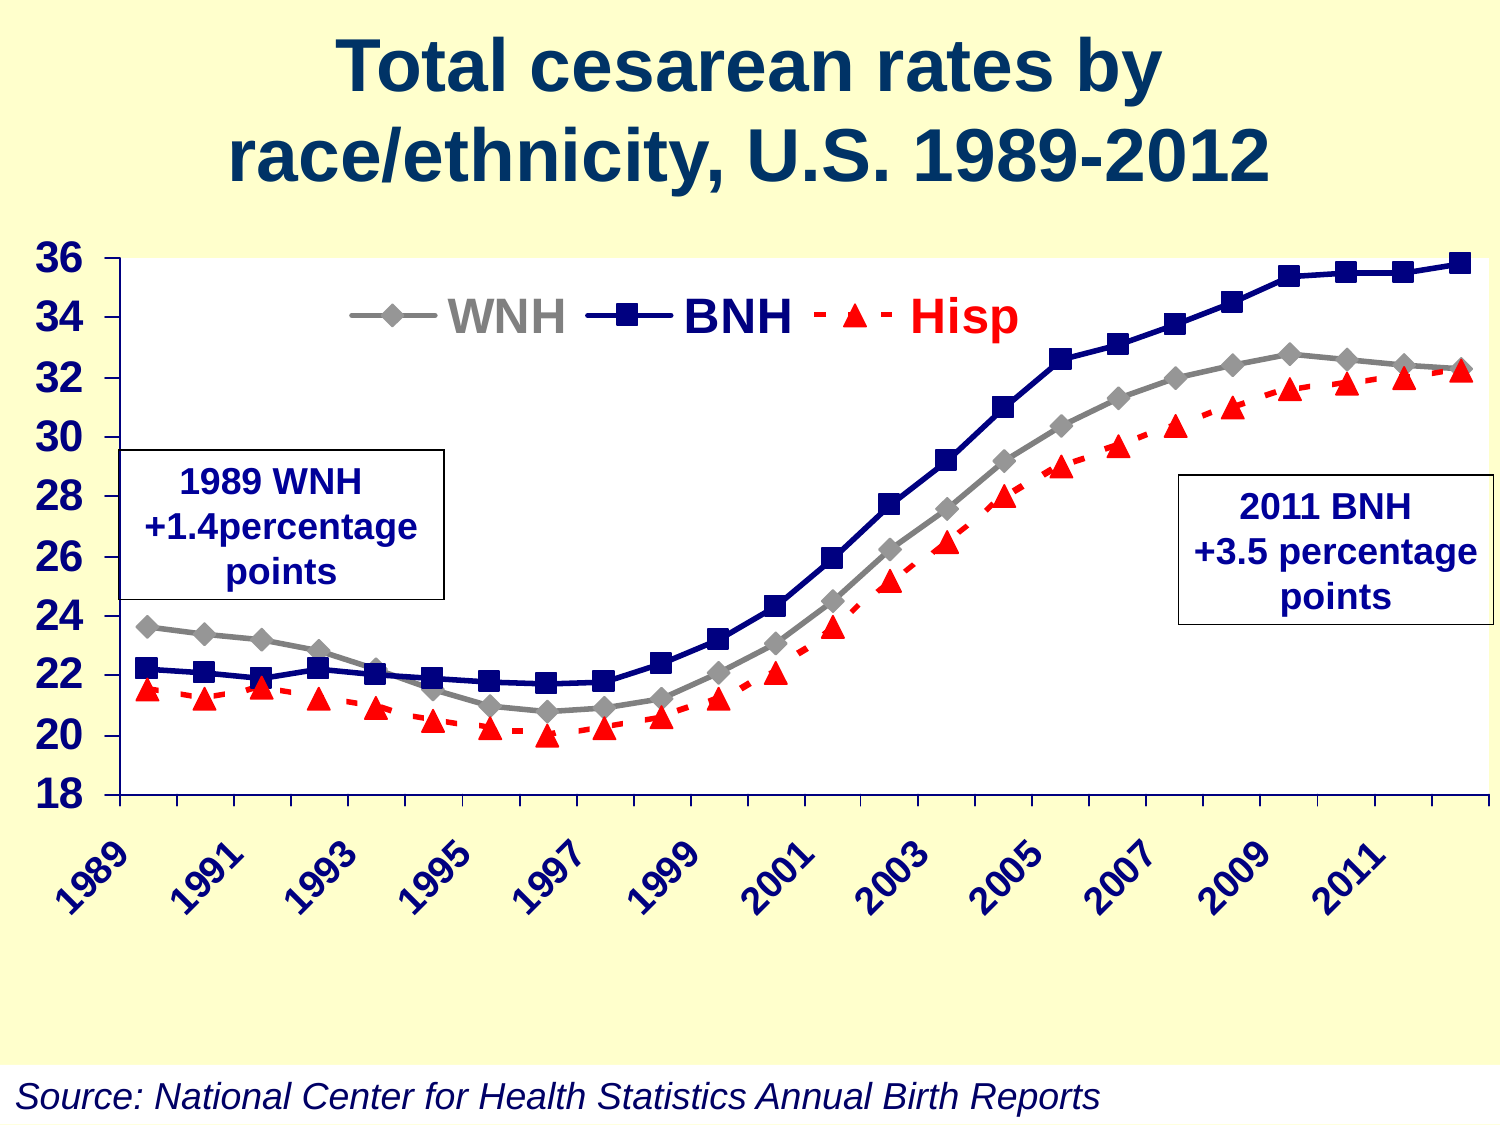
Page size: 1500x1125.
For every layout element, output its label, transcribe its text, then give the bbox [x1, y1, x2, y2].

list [0, 191, 1500, 1075]
text_box Source: National Center for Health Statistics Annual Birth Reports [0, 1082, 1500, 1125]
title Total cesarean rates by race/ethnicity, U.S. 1989-2012 [75, 12, 1425, 190]
